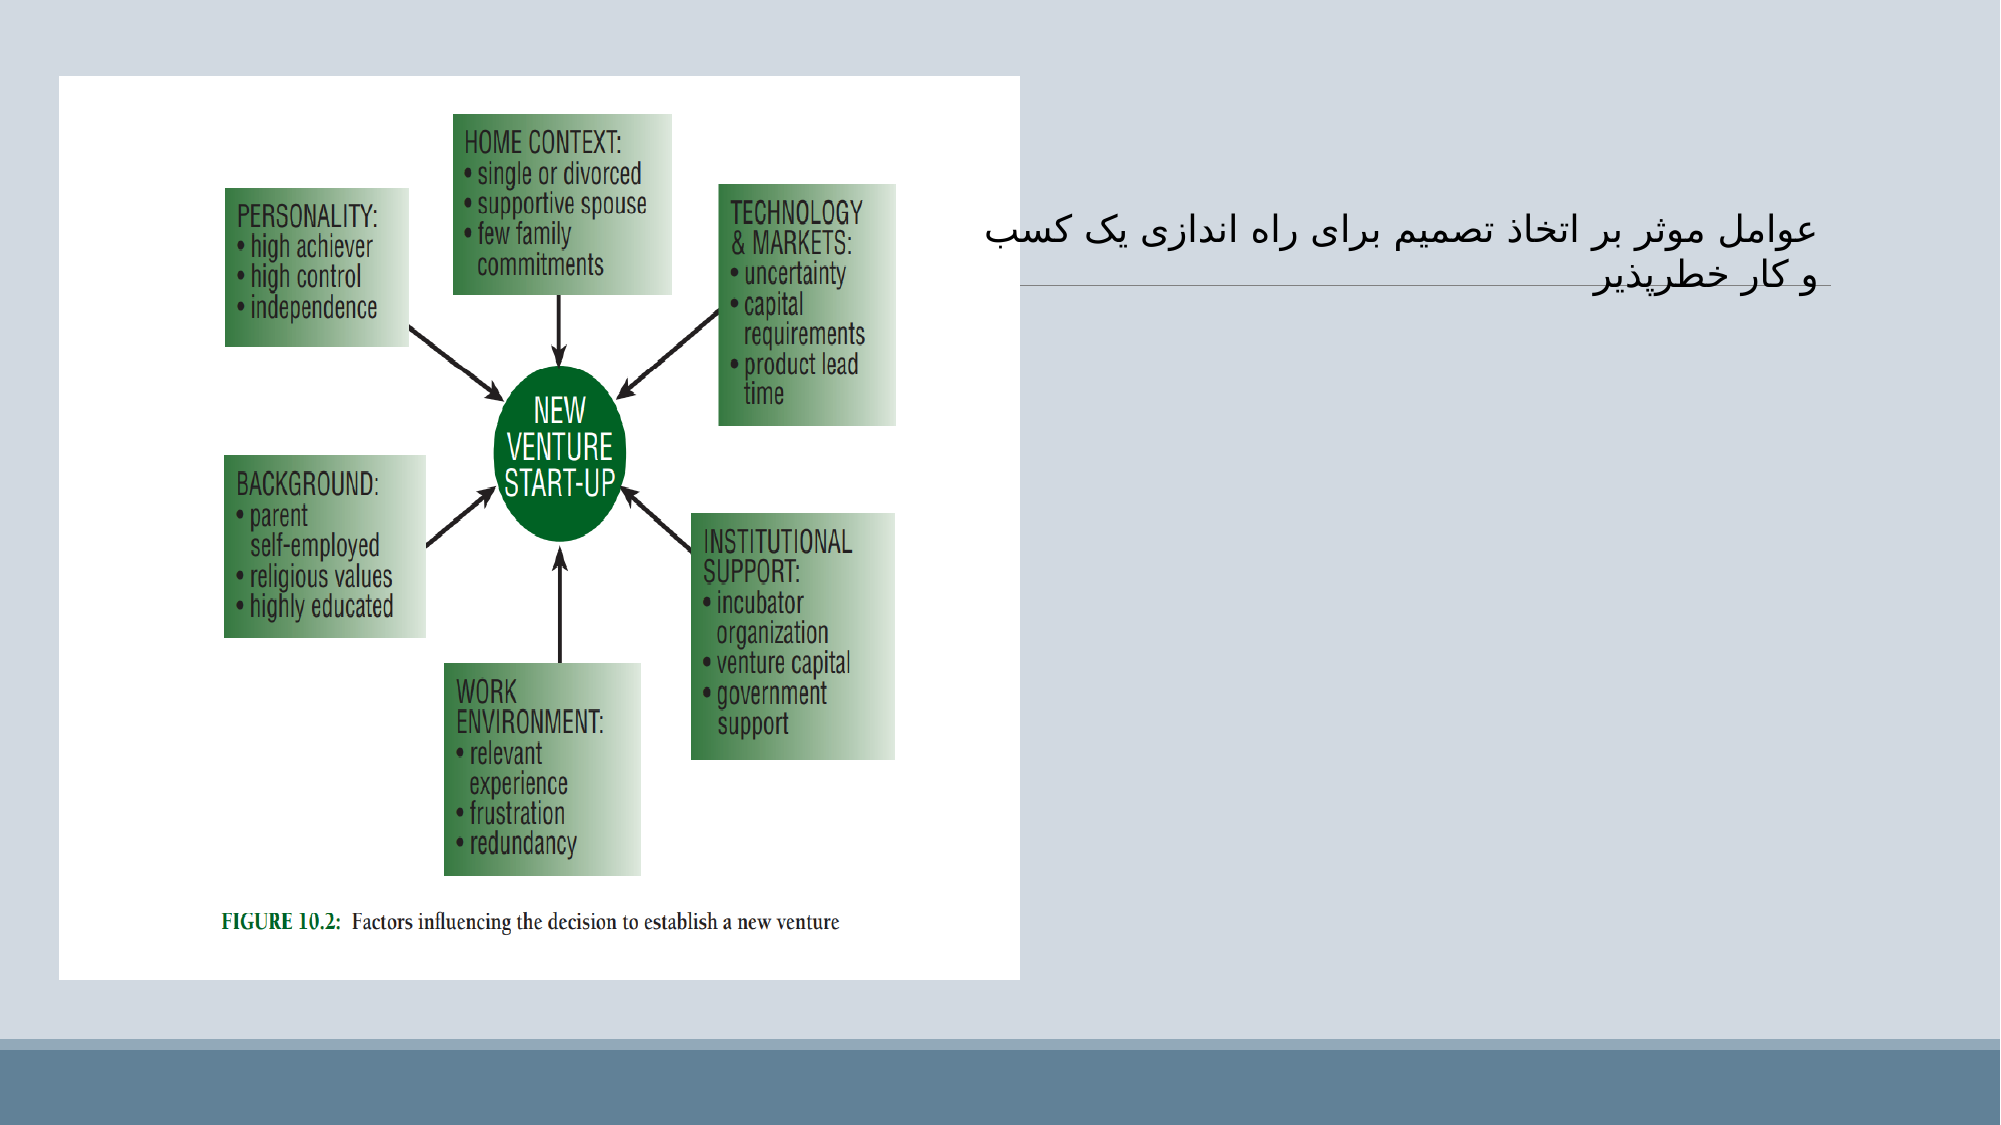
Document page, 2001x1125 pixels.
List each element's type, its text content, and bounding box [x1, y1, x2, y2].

text_box عوامل موثر بر اتخاذ تصمیم برای راه اندازی یک کسب و کار خطرپذیر [1028, 197, 1834, 303]
picture [58, 76, 1020, 980]
